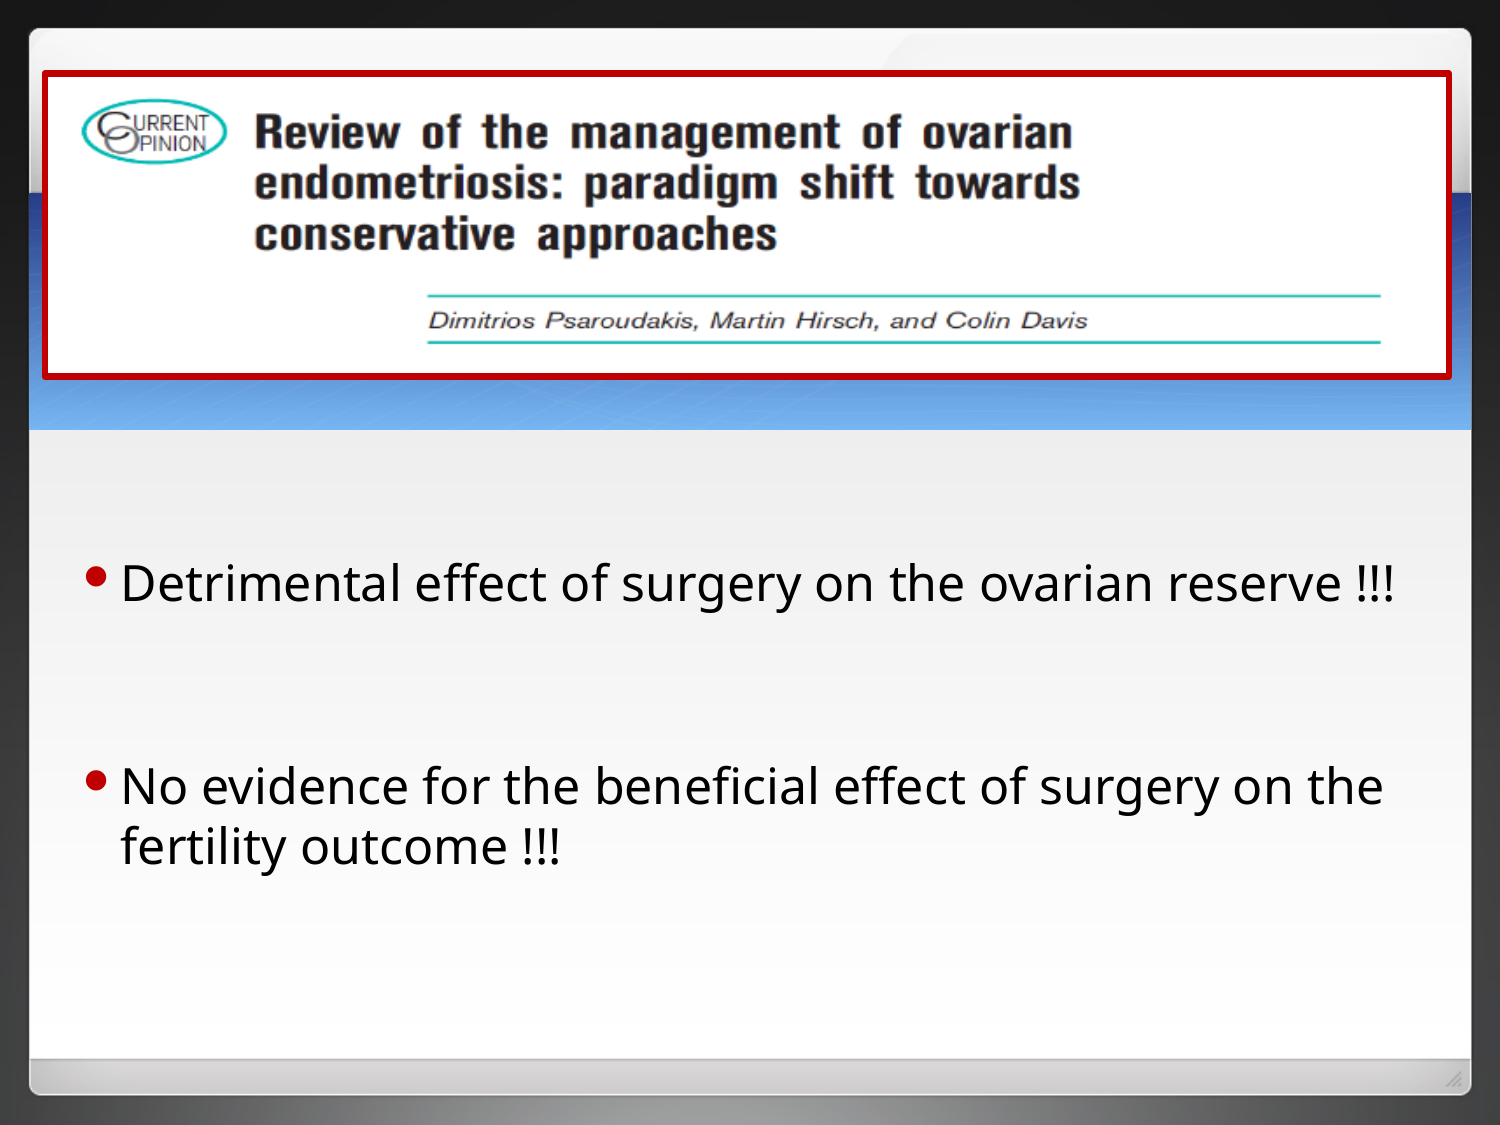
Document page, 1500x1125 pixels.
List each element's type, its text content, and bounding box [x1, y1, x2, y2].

picture [0, 0, 1500, 1125]
list Detrimental effect of surgery on the ovarian reserve !!! No evidence for the beneficial effect of surgery on the fertility outcome !!! [68, 452, 1432, 1025]
